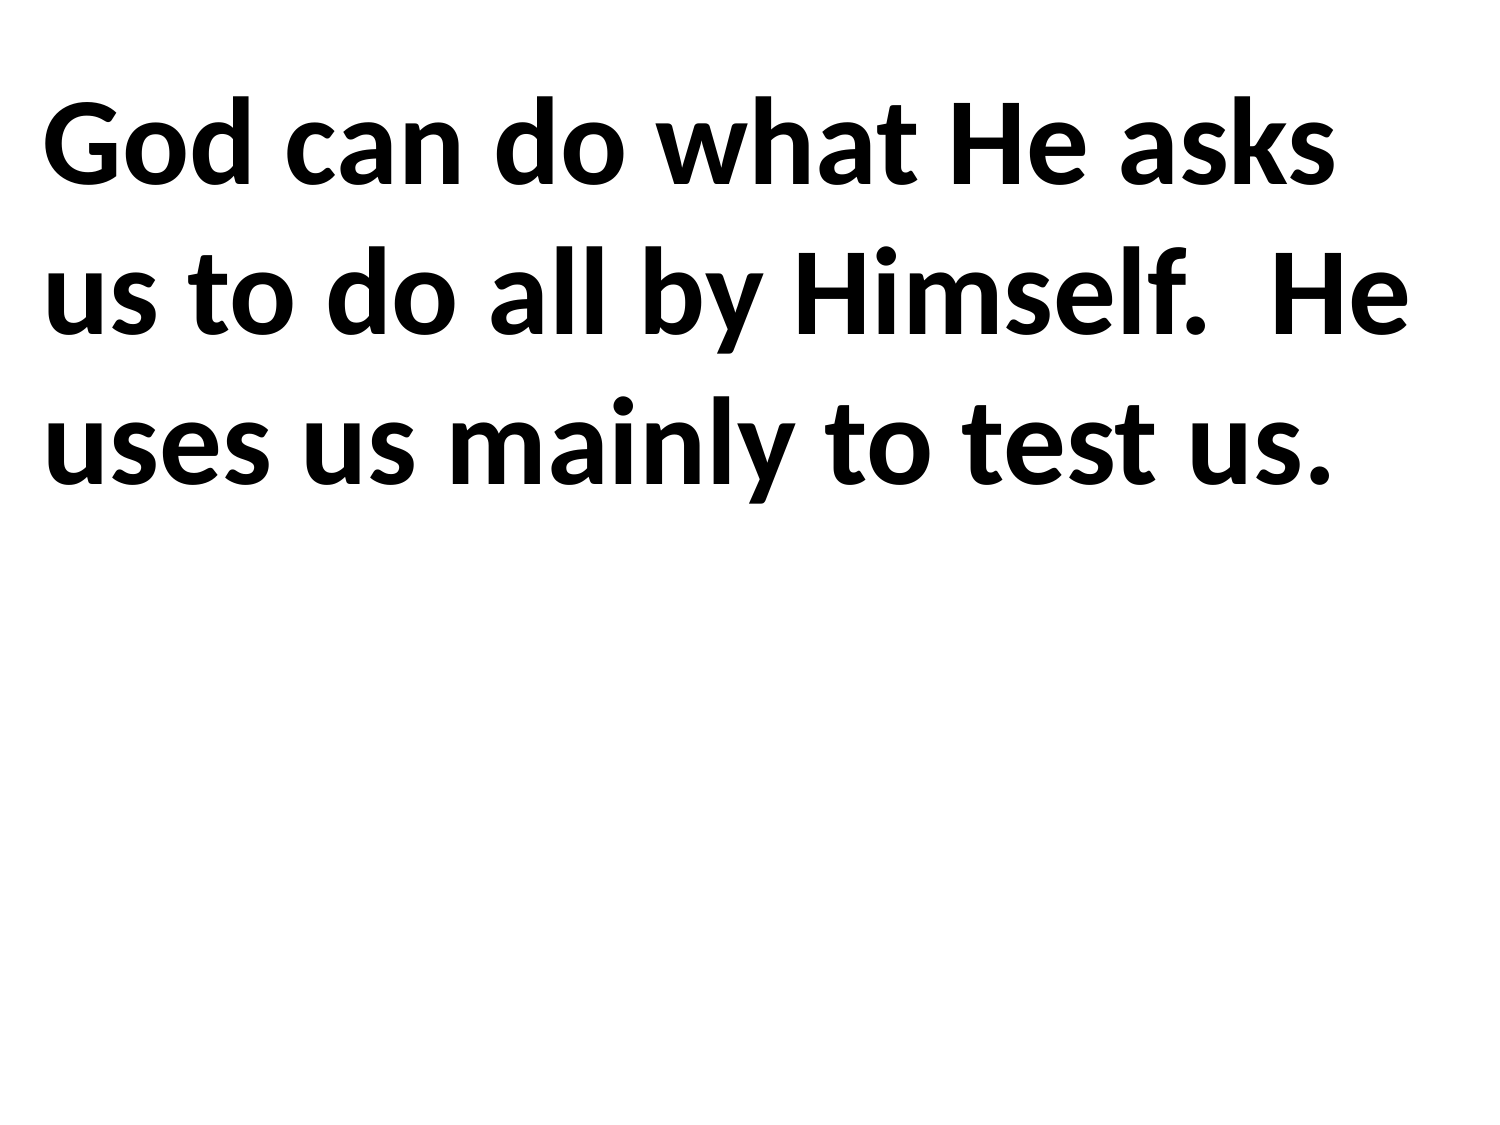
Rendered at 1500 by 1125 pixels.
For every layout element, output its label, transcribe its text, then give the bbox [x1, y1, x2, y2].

text_box God can do what He asks us to do all by Himself. He uses us mainly to test us. [28, 52, 1472, 517]
